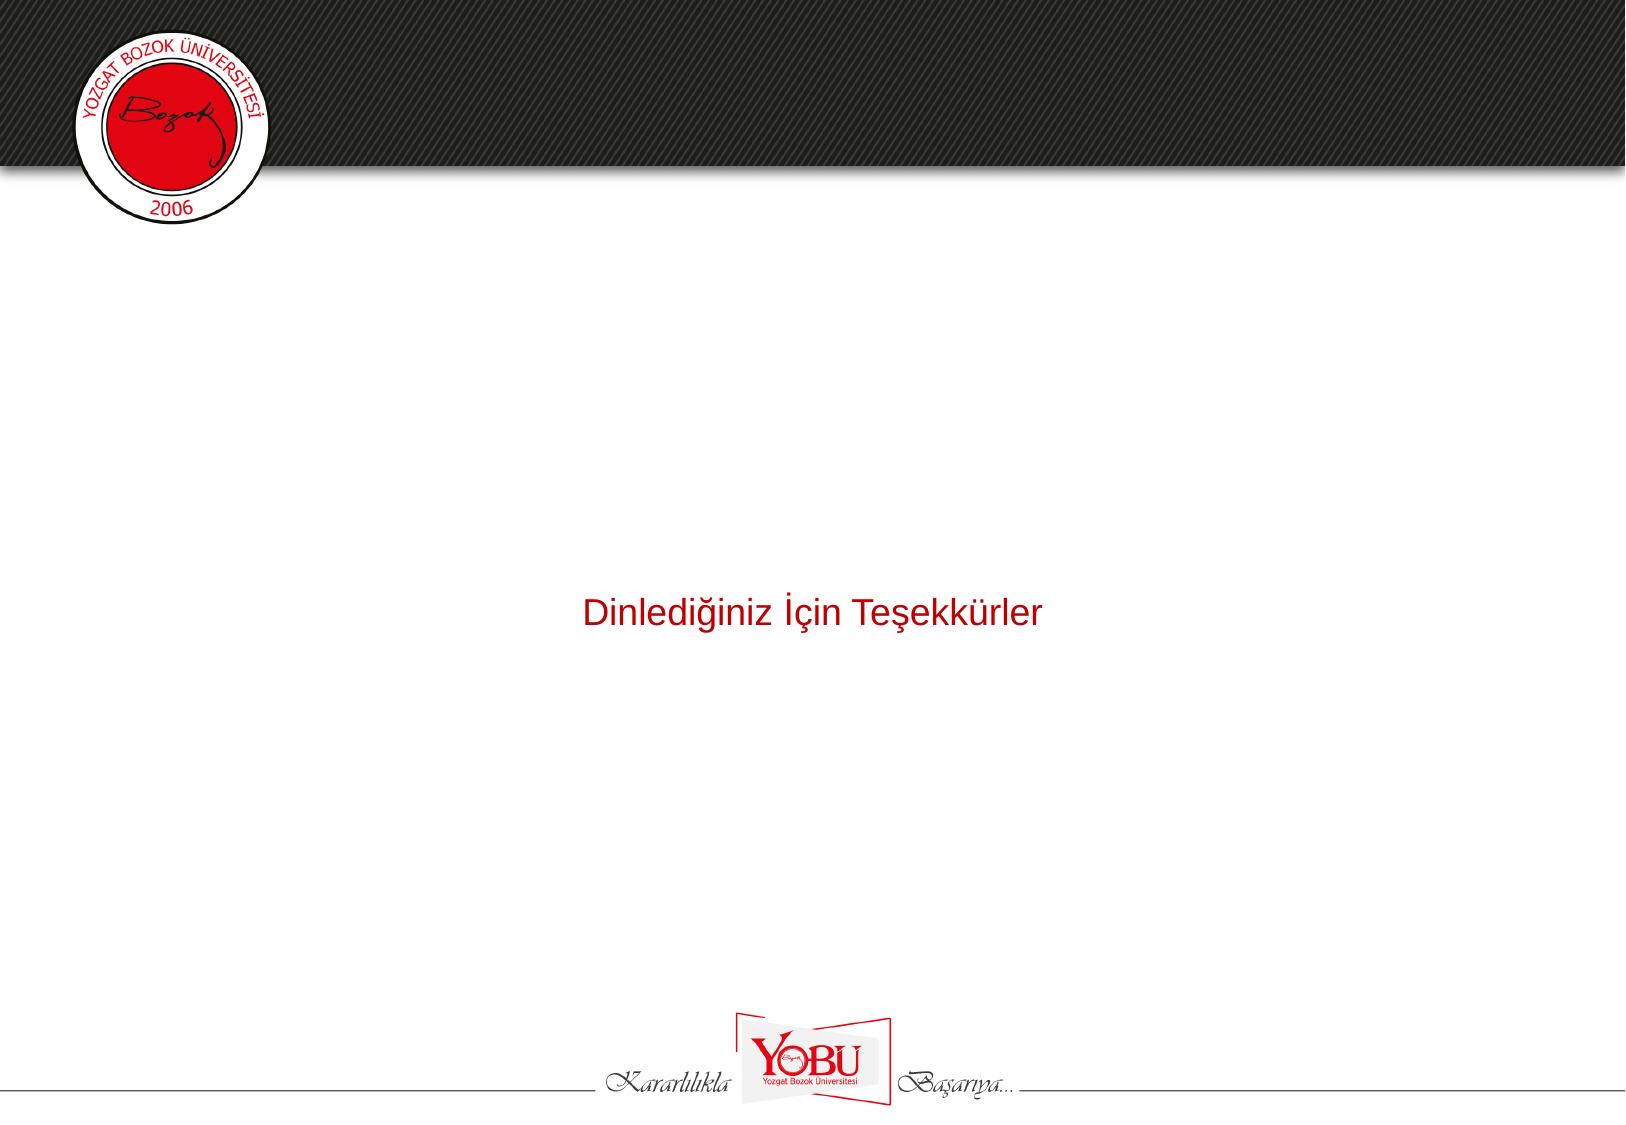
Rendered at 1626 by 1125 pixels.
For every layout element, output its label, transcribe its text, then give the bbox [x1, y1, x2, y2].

picture [0, 0, 1626, 1125]
list Dinlediğiniz İçin Teşekkürler [111, 585, 1514, 703]
